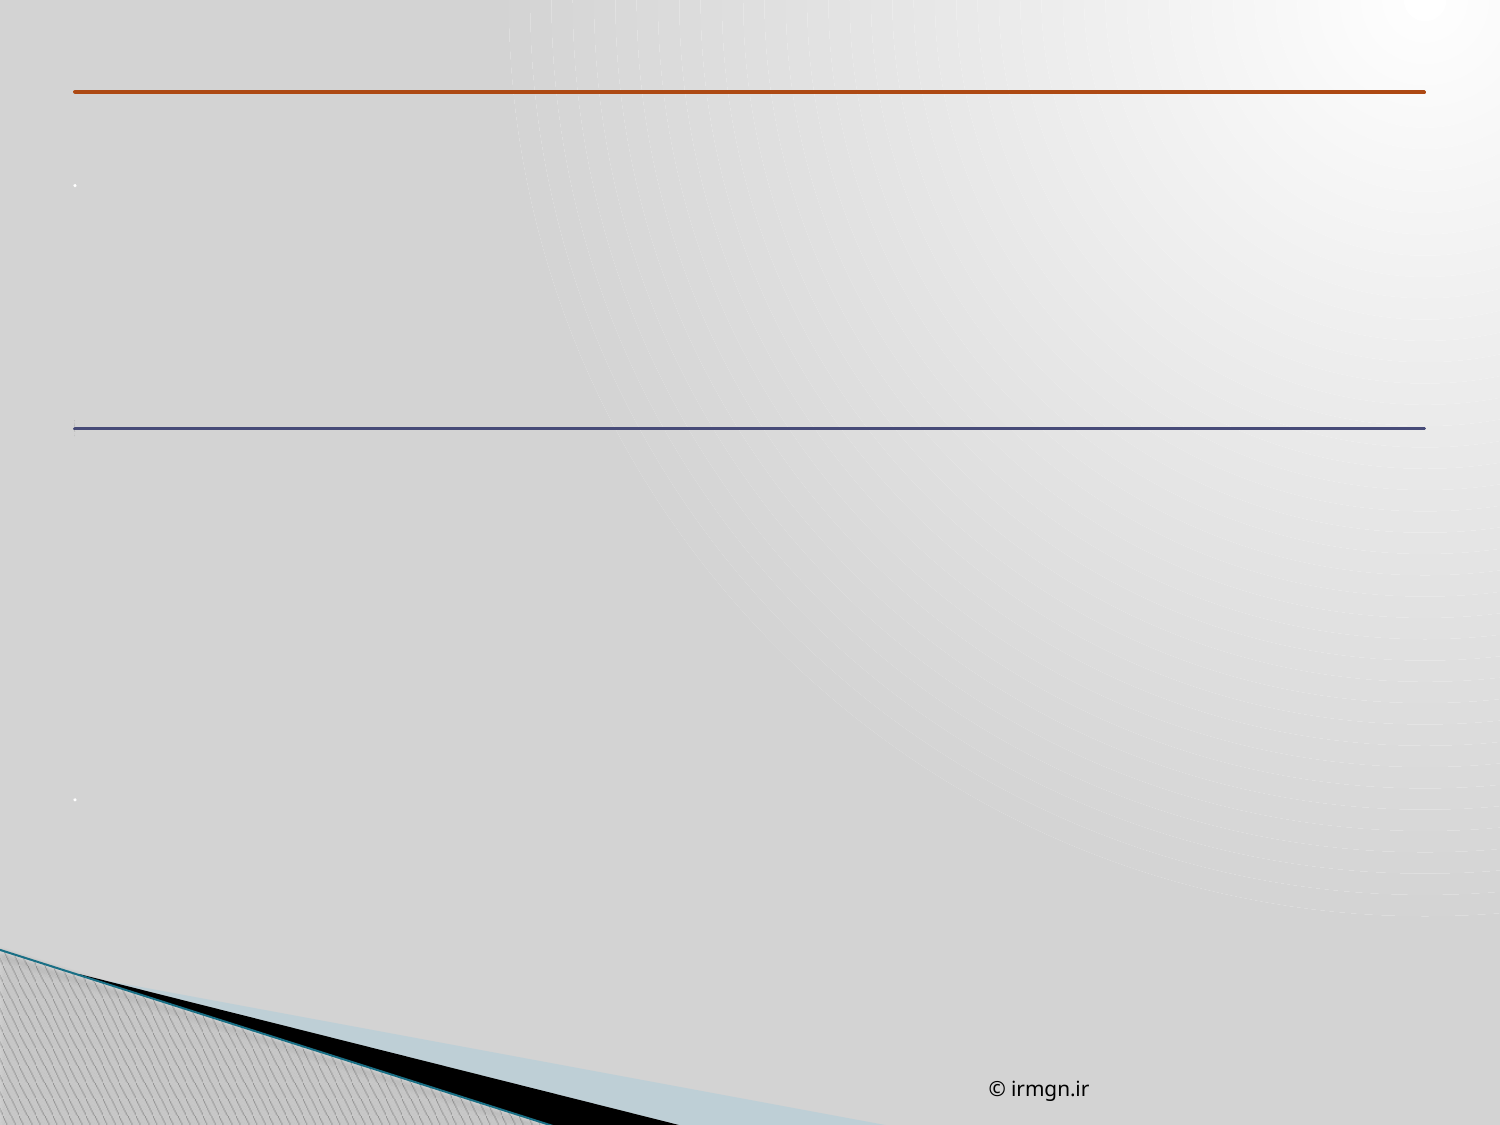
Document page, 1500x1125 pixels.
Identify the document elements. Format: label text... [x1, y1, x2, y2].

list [74, 245, 1426, 986]
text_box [74, 44, 1426, 233]
footer © irmgn.ir [718, 1051, 1105, 1112]
